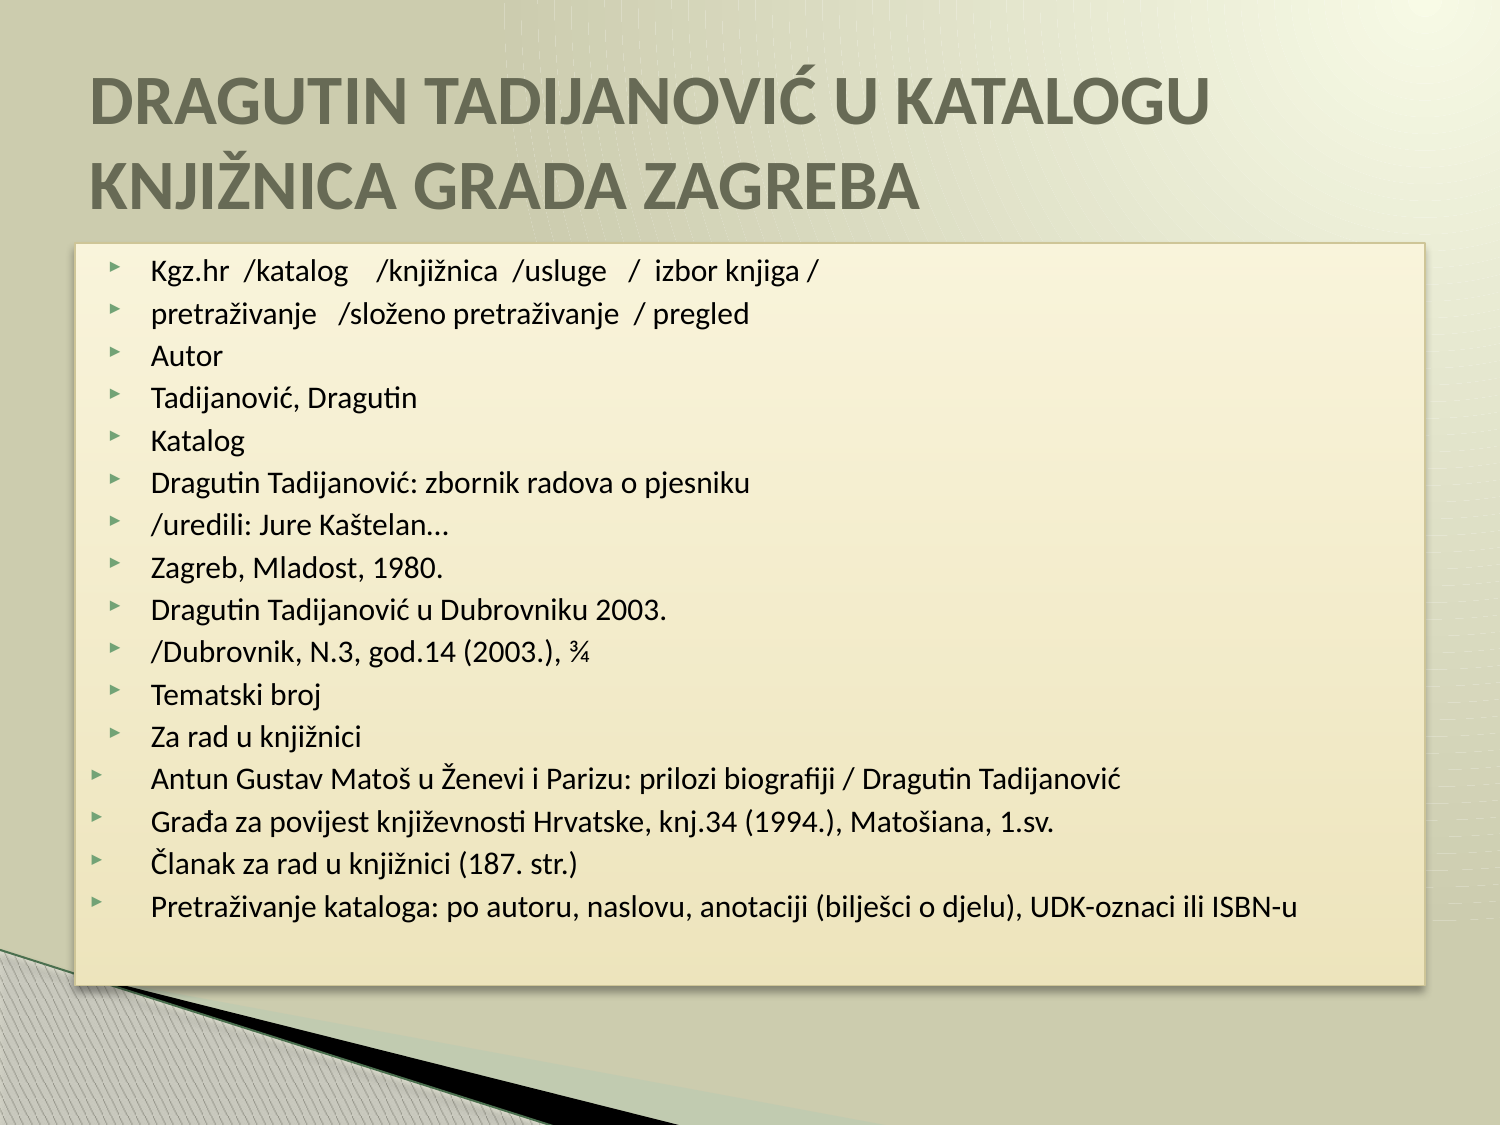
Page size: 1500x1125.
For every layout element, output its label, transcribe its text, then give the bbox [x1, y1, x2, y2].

list Kgz.hr /katalog /knjižnica /usluge / izbor knjiga / pretraživanje /složeno pretraživanje / pregled Autor Tadijanović, Dragutin Katalog Dragutin Tadijanović: zbornik radova o pjesniku /uredili: Jure Kaštelan… Zagreb, Mladost, 1980. Dragutin Tadijanović u Dubrovniku 2003. /Dubrovnik, N.3, god.14 (2003.), ¾ Tematski broj Za rad u knjižnici Antun Gustav Matoš u Ženevi i Parizu: prilozi biografiji / Dragutin Tadijanović Građa za povijest književnosti Hrvatske, knj.34 (1994.), Matošiana, 1.sv. Članak za rad u knjižnici (187. str.) Pretraživanje kataloga: po autoru, naslovu, anotaciji (bilješci o djelu), UDK-oznaci ili ISBN-u [74, 242, 1426, 986]
title DRAGUTIN TADIJANOVIĆ U KATALOGU KNJIŽNICA GRADA ZAGREBA [75, 45, 1425, 233]
